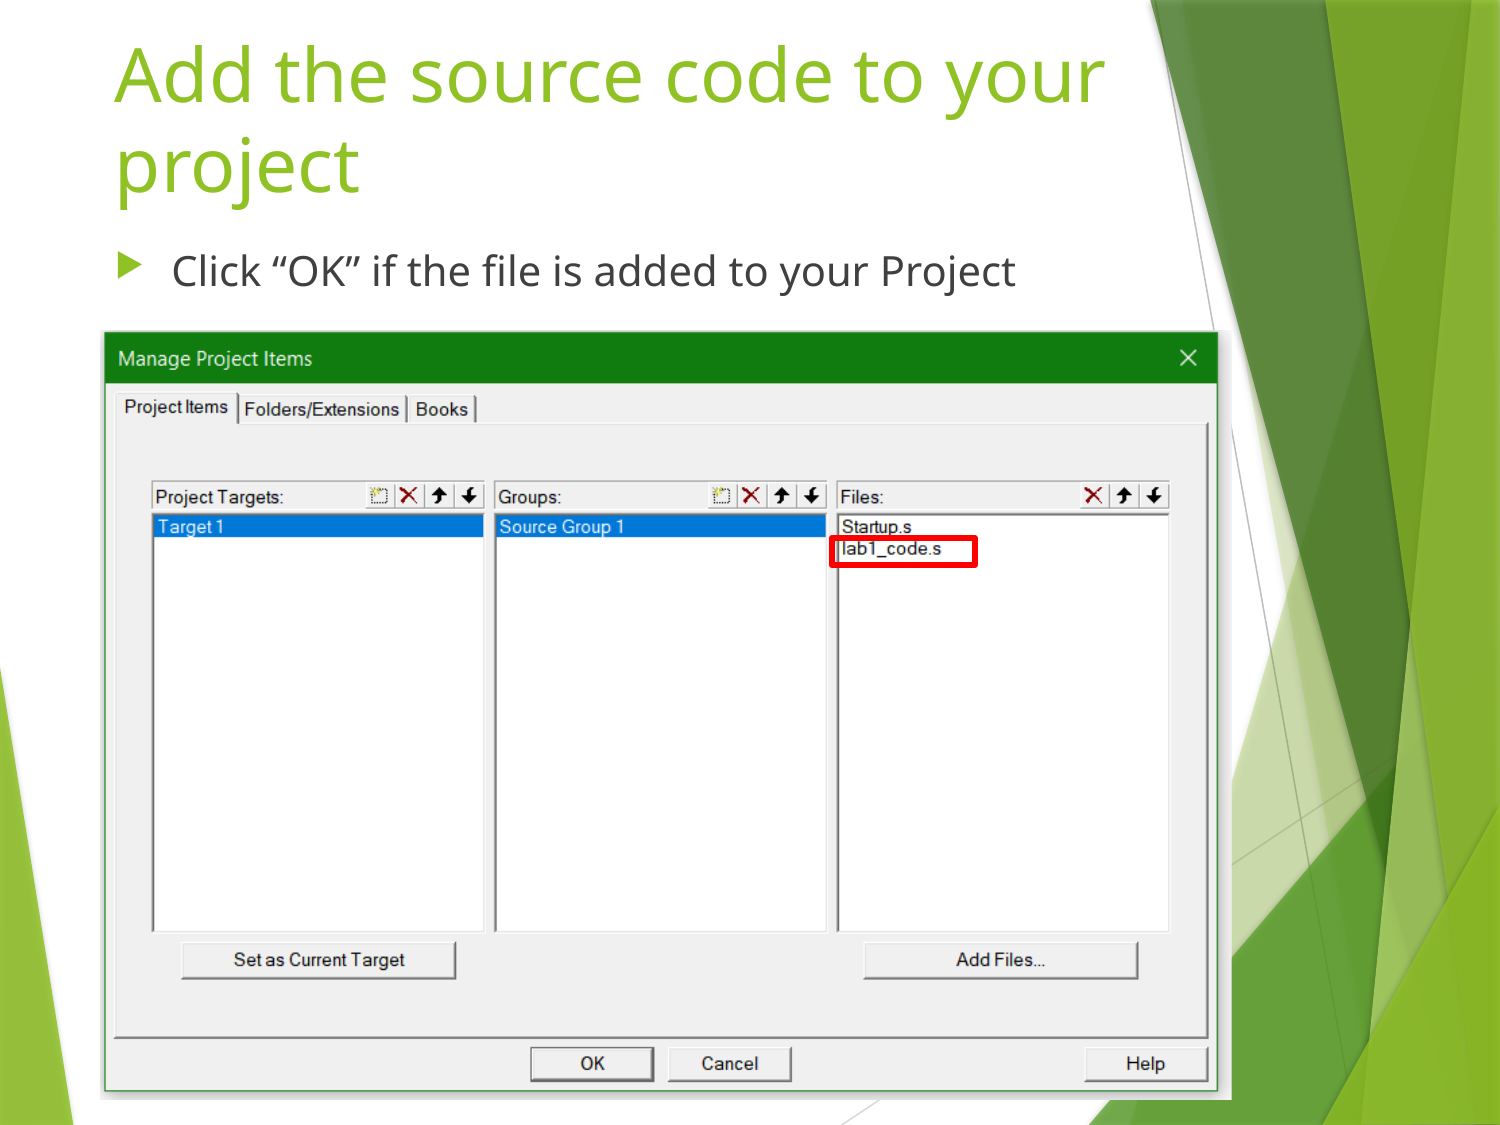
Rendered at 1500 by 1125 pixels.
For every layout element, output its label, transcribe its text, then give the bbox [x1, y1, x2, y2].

picture [99, 329, 1233, 1101]
title Add the source code to your project [99, 20, 1142, 236]
list Click “OK” if the file is added to your Project [99, 236, 1142, 329]
